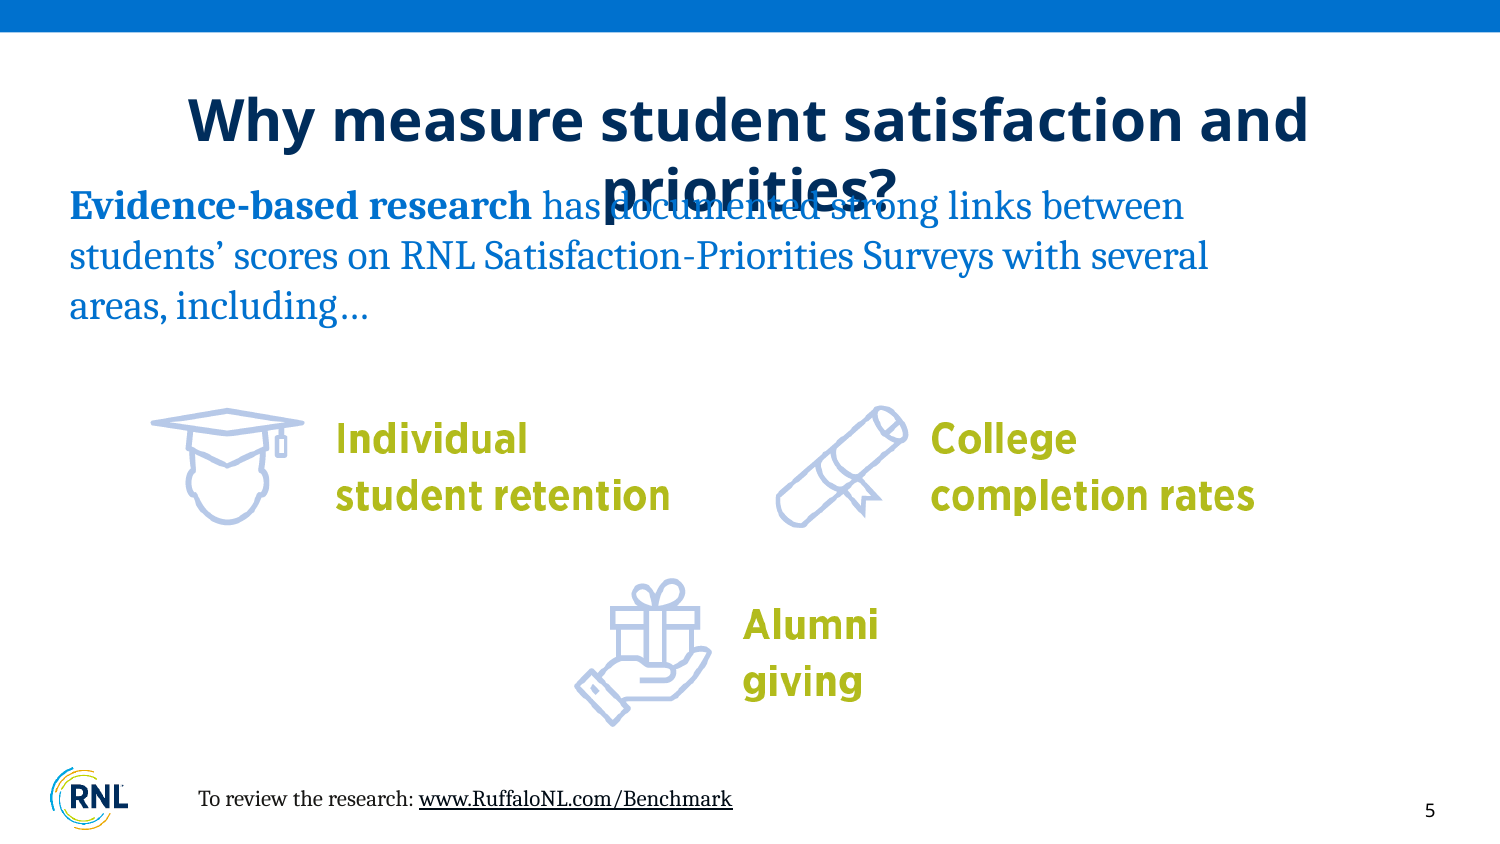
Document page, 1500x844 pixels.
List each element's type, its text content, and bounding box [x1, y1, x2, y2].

text_box To review the research: www.RuffaloNL.com/Benchmark [183, 769, 1101, 826]
picture [50, 767, 128, 830]
text_box Evidence-based research has documented strong links between students’ scores on RNL Satisfaction-Priorities Surveys with several areas, including… [54, 170, 1235, 373]
picture [137, 361, 1321, 760]
picture [50, 767, 70, 790]
text_box Why measure student satisfaction and priorities? [54, 75, 1444, 176]
